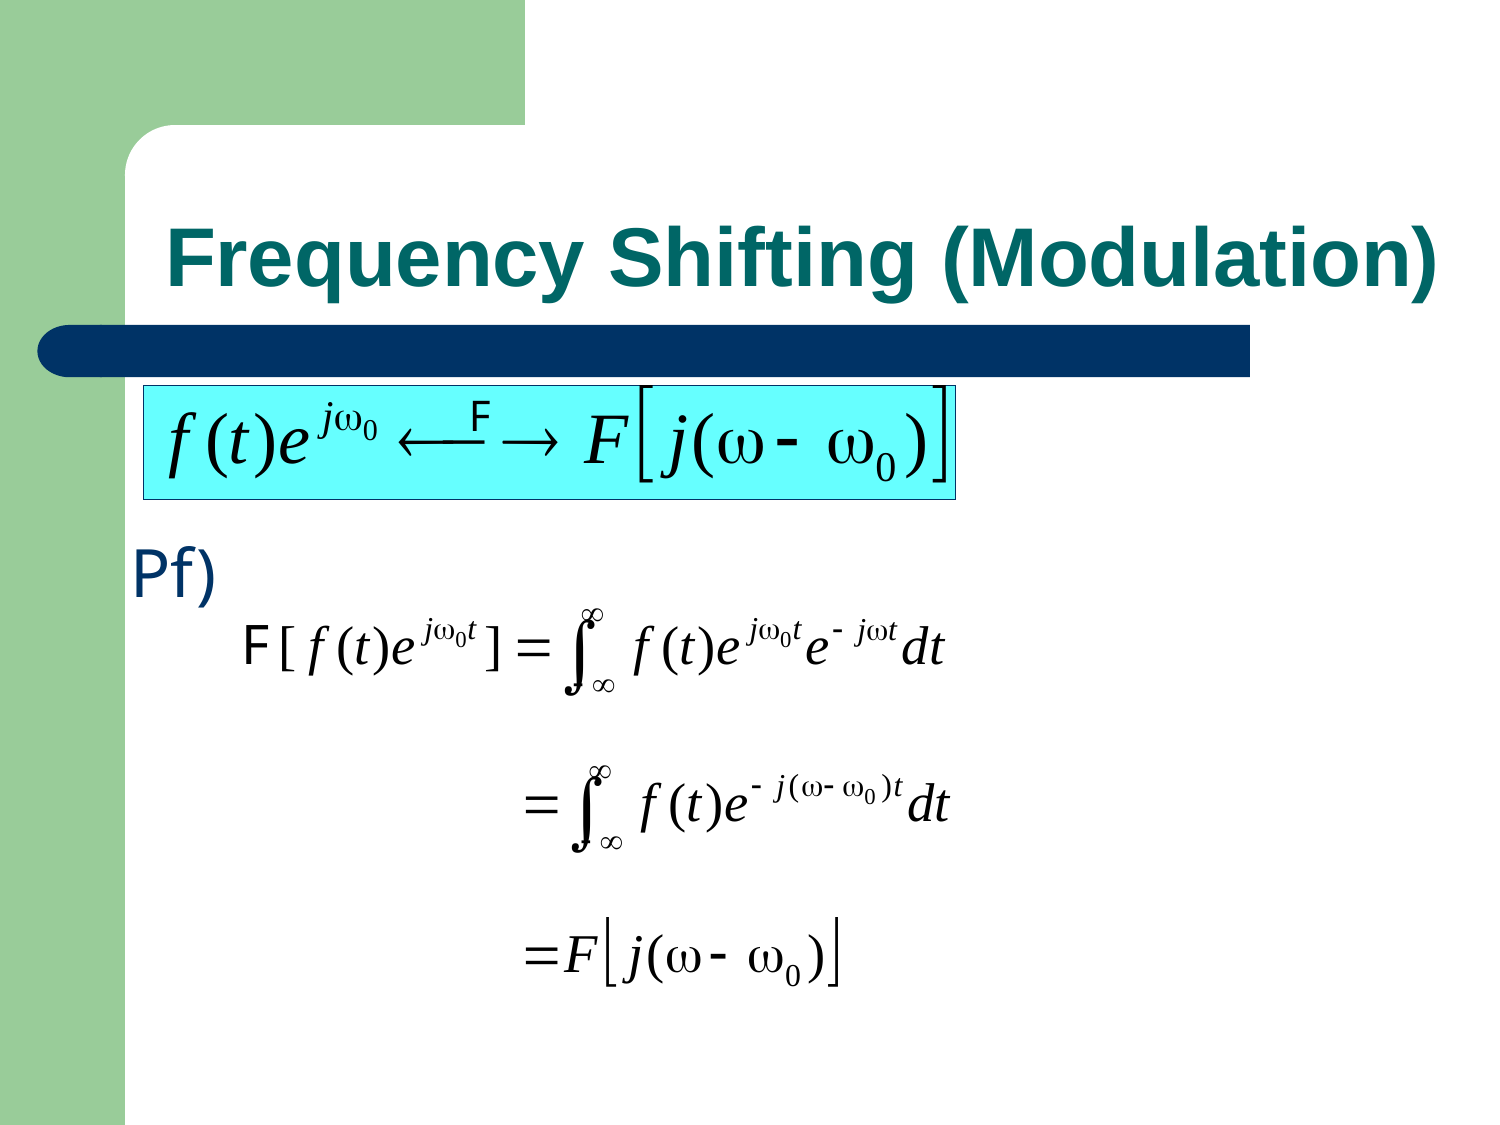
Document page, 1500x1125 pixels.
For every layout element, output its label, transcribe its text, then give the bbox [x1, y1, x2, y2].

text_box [511, 743, 963, 863]
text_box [512, 917, 850, 1001]
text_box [143, 385, 956, 501]
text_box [238, 587, 958, 706]
text_box Pf) [115, 523, 232, 618]
title Frequency Shifting (Modulation) [149, 124, 1463, 313]
